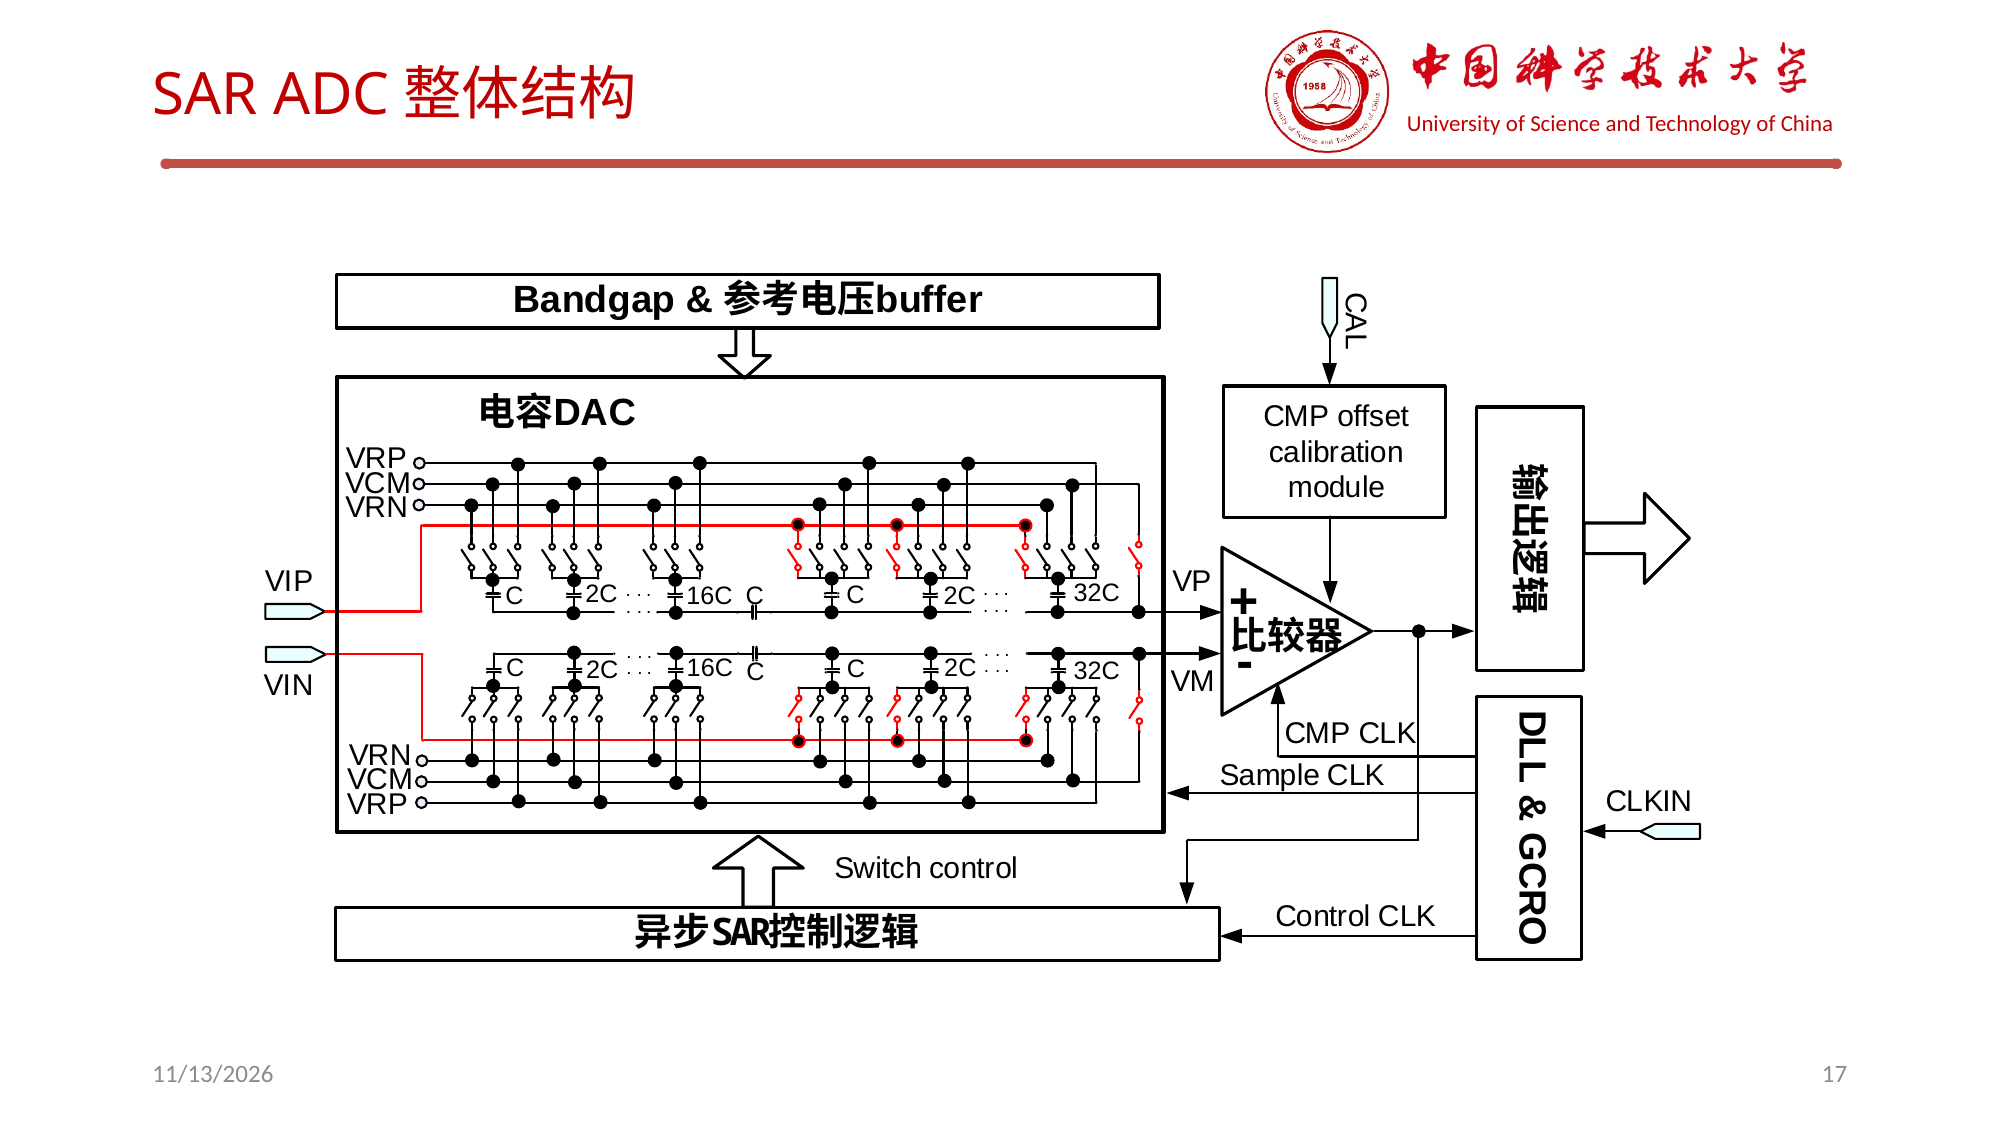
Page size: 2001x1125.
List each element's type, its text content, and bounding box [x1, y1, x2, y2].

picture [1265, 30, 1393, 159]
picture [246, 260, 1708, 969]
slide_number 17 [1412, 1042, 1863, 1103]
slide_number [137, 1042, 588, 1103]
picture [1403, 40, 1817, 96]
title SAR ADC整体结构 [137, 46, 1200, 145]
